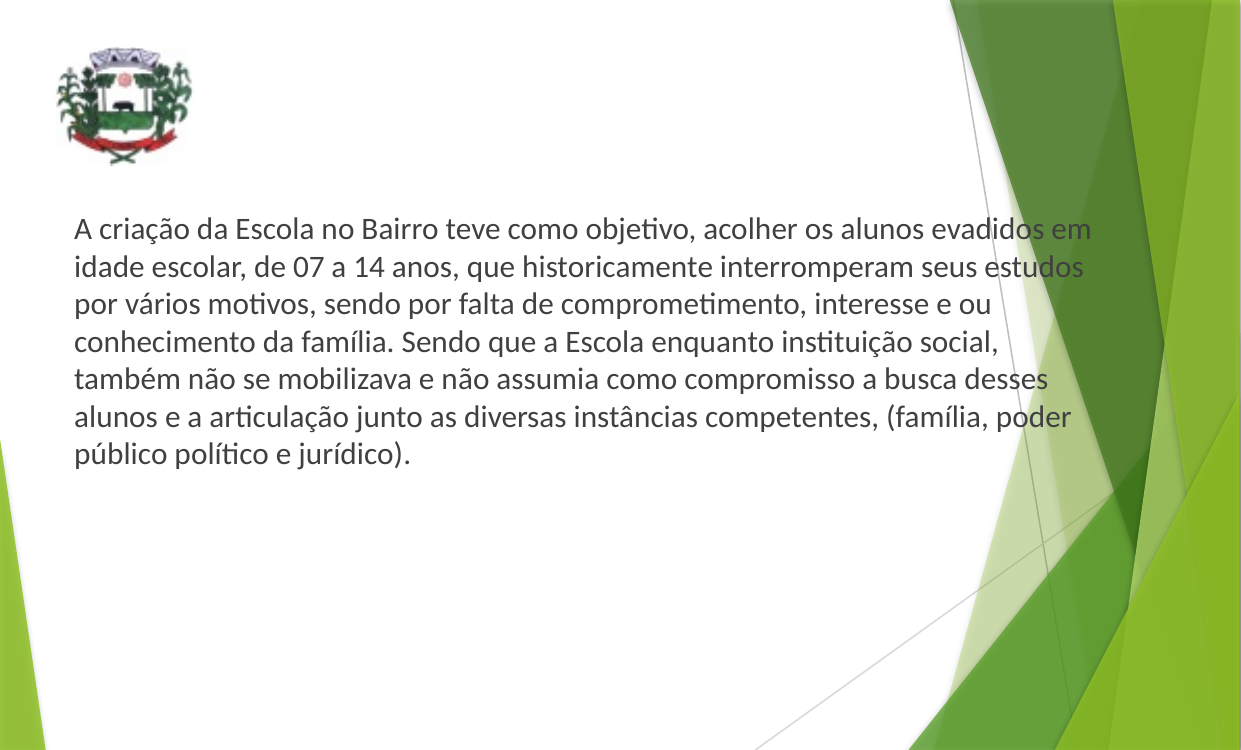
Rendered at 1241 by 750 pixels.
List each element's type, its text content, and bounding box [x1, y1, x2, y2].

list A criação da Escola no Bairro teve como objetivo, acolher os alunos evadidos em idade escolar, de 07 a 14 anos, que historicamente interromperam seus estudos por vários motivos, sendo por falta de comprometimento, interesse e ou conhecimento da família. Sendo que a Escola enquanto instituição social, também não se mobilizava e não assumia como compromisso a busca desses alunos e a articulação junto as diversas instâncias competentes, (família, poder público político e jurídico). [39, 201, 1110, 677]
picture [54, 47, 195, 167]
